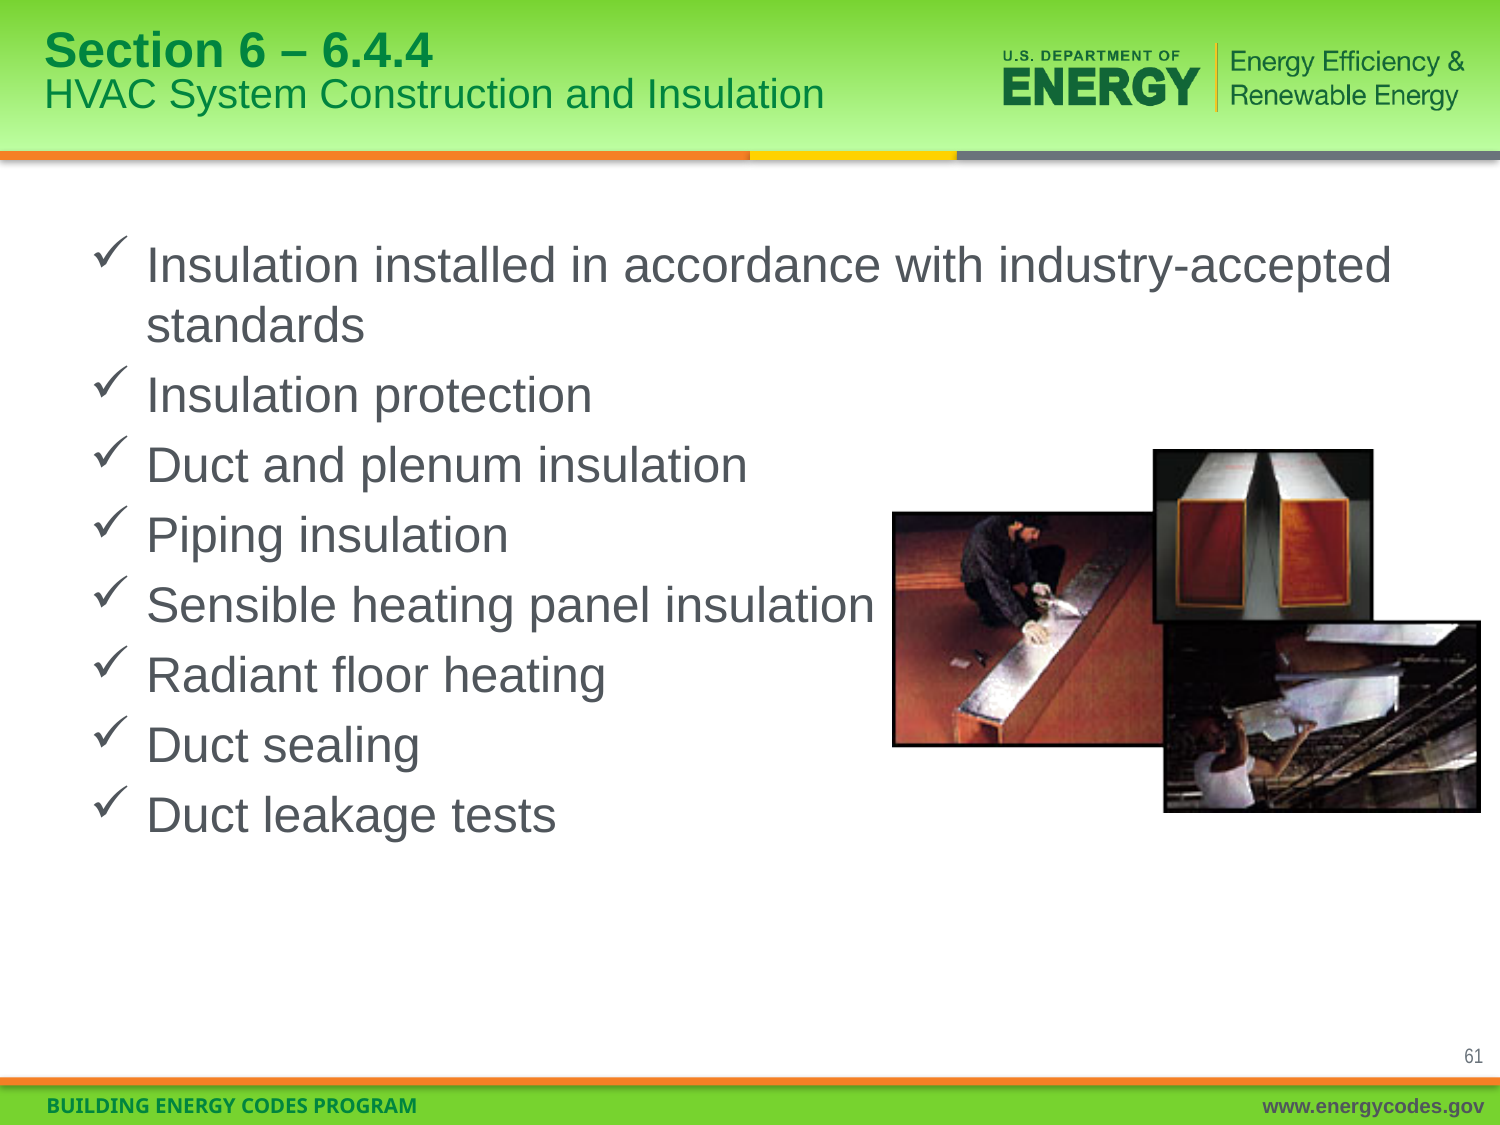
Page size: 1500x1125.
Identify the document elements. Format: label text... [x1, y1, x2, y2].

list Insulation installed in accordance with industry-accepted standards Insulation protection Duct and plenum insulation Piping insulation Sensible heating panel insulation Radiant floor heating Duct sealing Duct leakage tests [74, 224, 1475, 913]
title Section 6 – 6.4.4 HVAC System Construction and Insulation [29, 0, 1463, 146]
picture [892, 449, 1481, 813]
